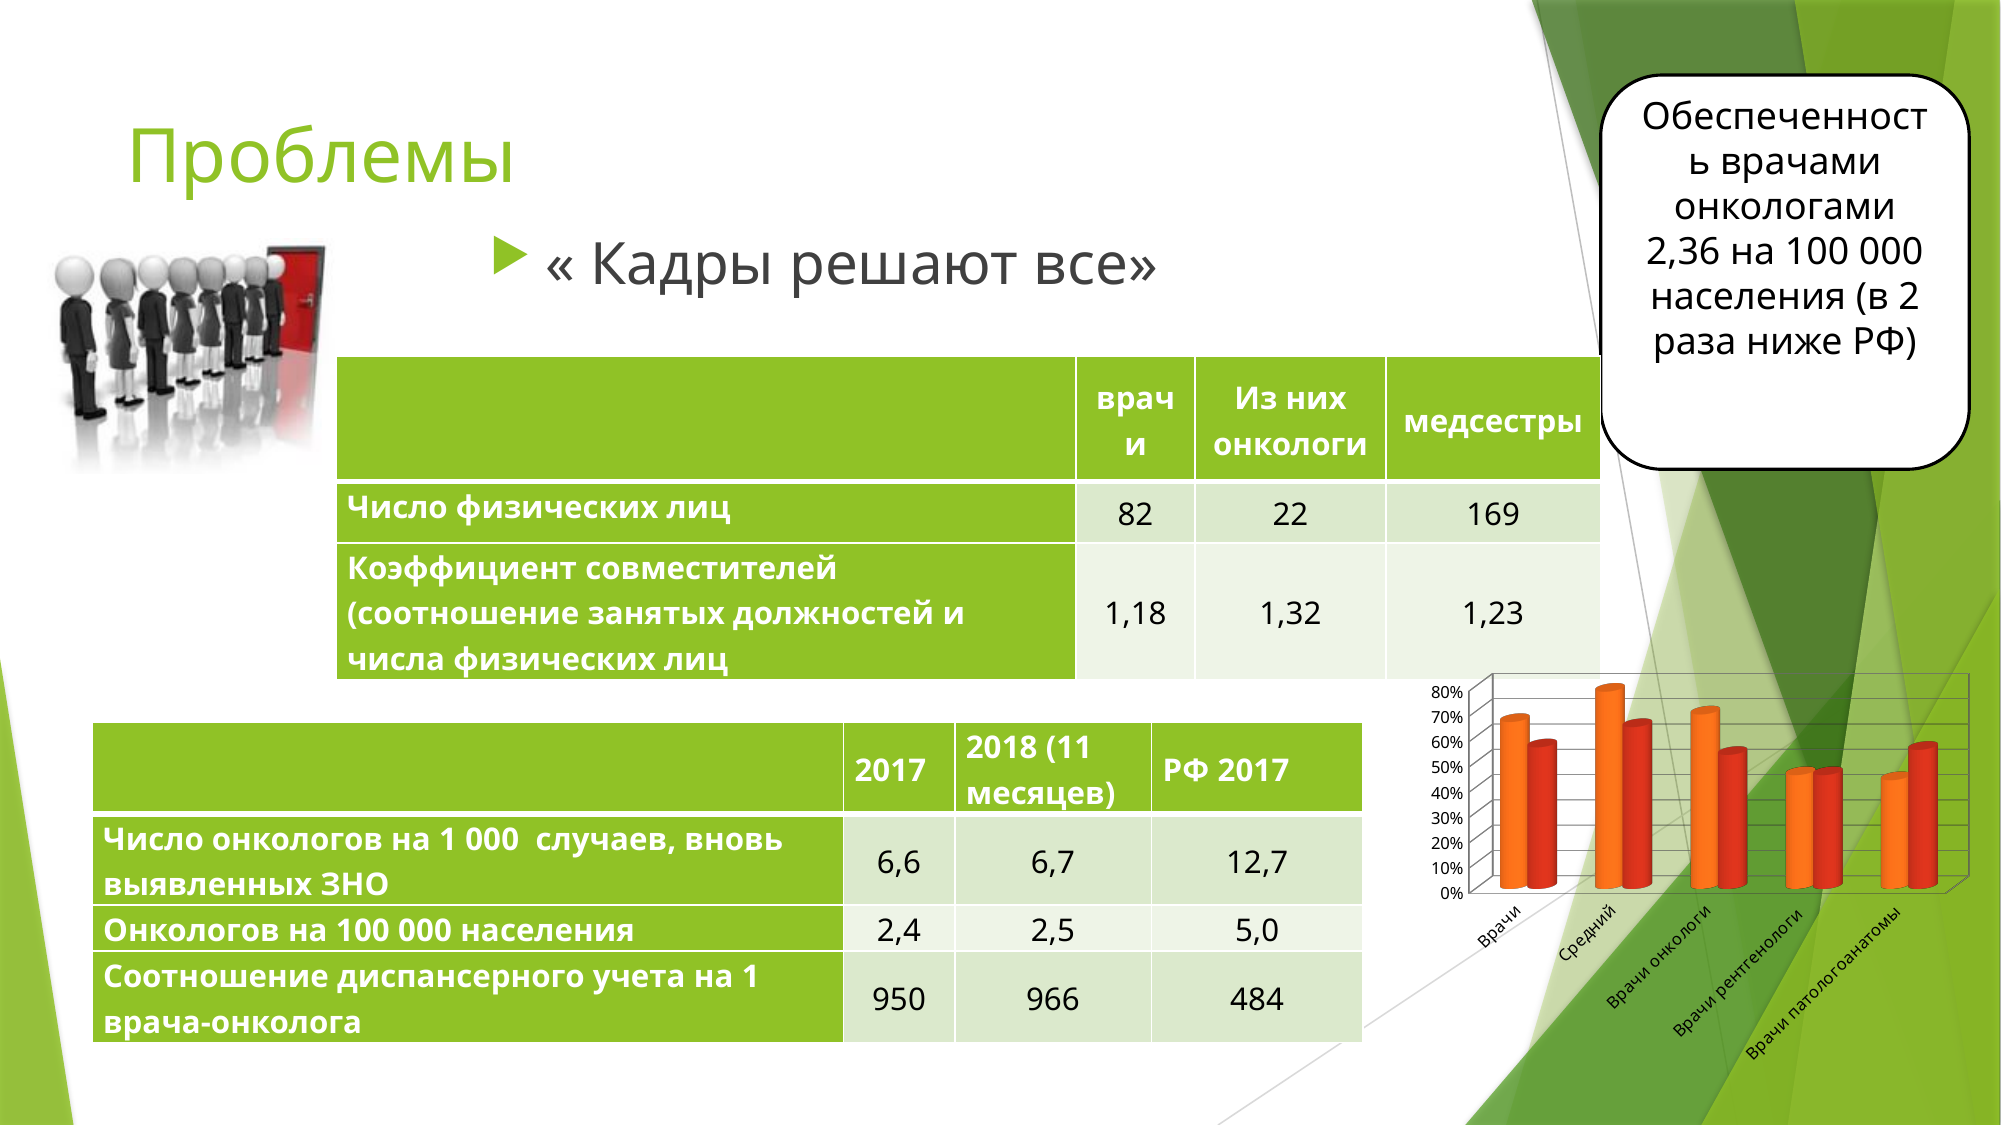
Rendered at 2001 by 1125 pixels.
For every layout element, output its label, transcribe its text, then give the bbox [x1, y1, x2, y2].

table_header медсестры [1387, 357, 1600, 479]
table_cell 966 [956, 952, 1151, 1042]
table_header врачи [1077, 357, 1194, 479]
table_cell Число физических лиц [337, 484, 1075, 542]
table_cell Число онкологов на 1 000 случаев, вновь выявленных ЗНО [93, 817, 843, 904]
list « Кадры решают все» [46, 482, 1263, 991]
table_cell 1,18 [1077, 544, 1194, 679]
table_cell 12,7 [1152, 817, 1263, 904]
table_header [93, 723, 843, 811]
table_cell 2,4 [844, 906, 954, 950]
table_header [339, 357, 1075, 479]
table_cell 82 [1077, 484, 1194, 542]
table_cell 169 [1387, 484, 1600, 542]
table_header 2017 [844, 723, 954, 811]
table_cell 484 [1152, 952, 1263, 1042]
chart [1268, 662, 1988, 1111]
table_cell 2,5 [956, 906, 1151, 950]
table_cell 1,32 [1196, 544, 1385, 679]
table_header РФ 2017 [1152, 723, 1263, 811]
table_cell Онкологов на 100 000 населения [93, 906, 843, 950]
table_cell 6,6 [844, 817, 954, 904]
table_header 2018 (11 месяцев) [956, 723, 1151, 811]
list « Кадры решают все» [46, 218, 1599, 355]
table_header Из них онкологи [1196, 357, 1385, 479]
picture [46, 238, 337, 474]
text_box Обеспеченность врачами онкологами 2,36 на 100 000 населения (в 2 раза ниже РФ) [1599, 73, 1971, 471]
title Проблемы [111, 99, 1522, 218]
table_cell 5,0 [1152, 906, 1263, 950]
table_cell 1,23 [1387, 544, 1600, 662]
table_cell Соотношение диспансерного учета на 1 врача-онколога [93, 952, 843, 1042]
table_cell 950 [844, 952, 954, 1042]
table_cell Коэффициент совместителей (соотношение занятых должностей и числа физических лиц [337, 544, 1075, 679]
table_cell 6,7 [956, 817, 1151, 904]
table_cell 22 [1196, 484, 1385, 542]
